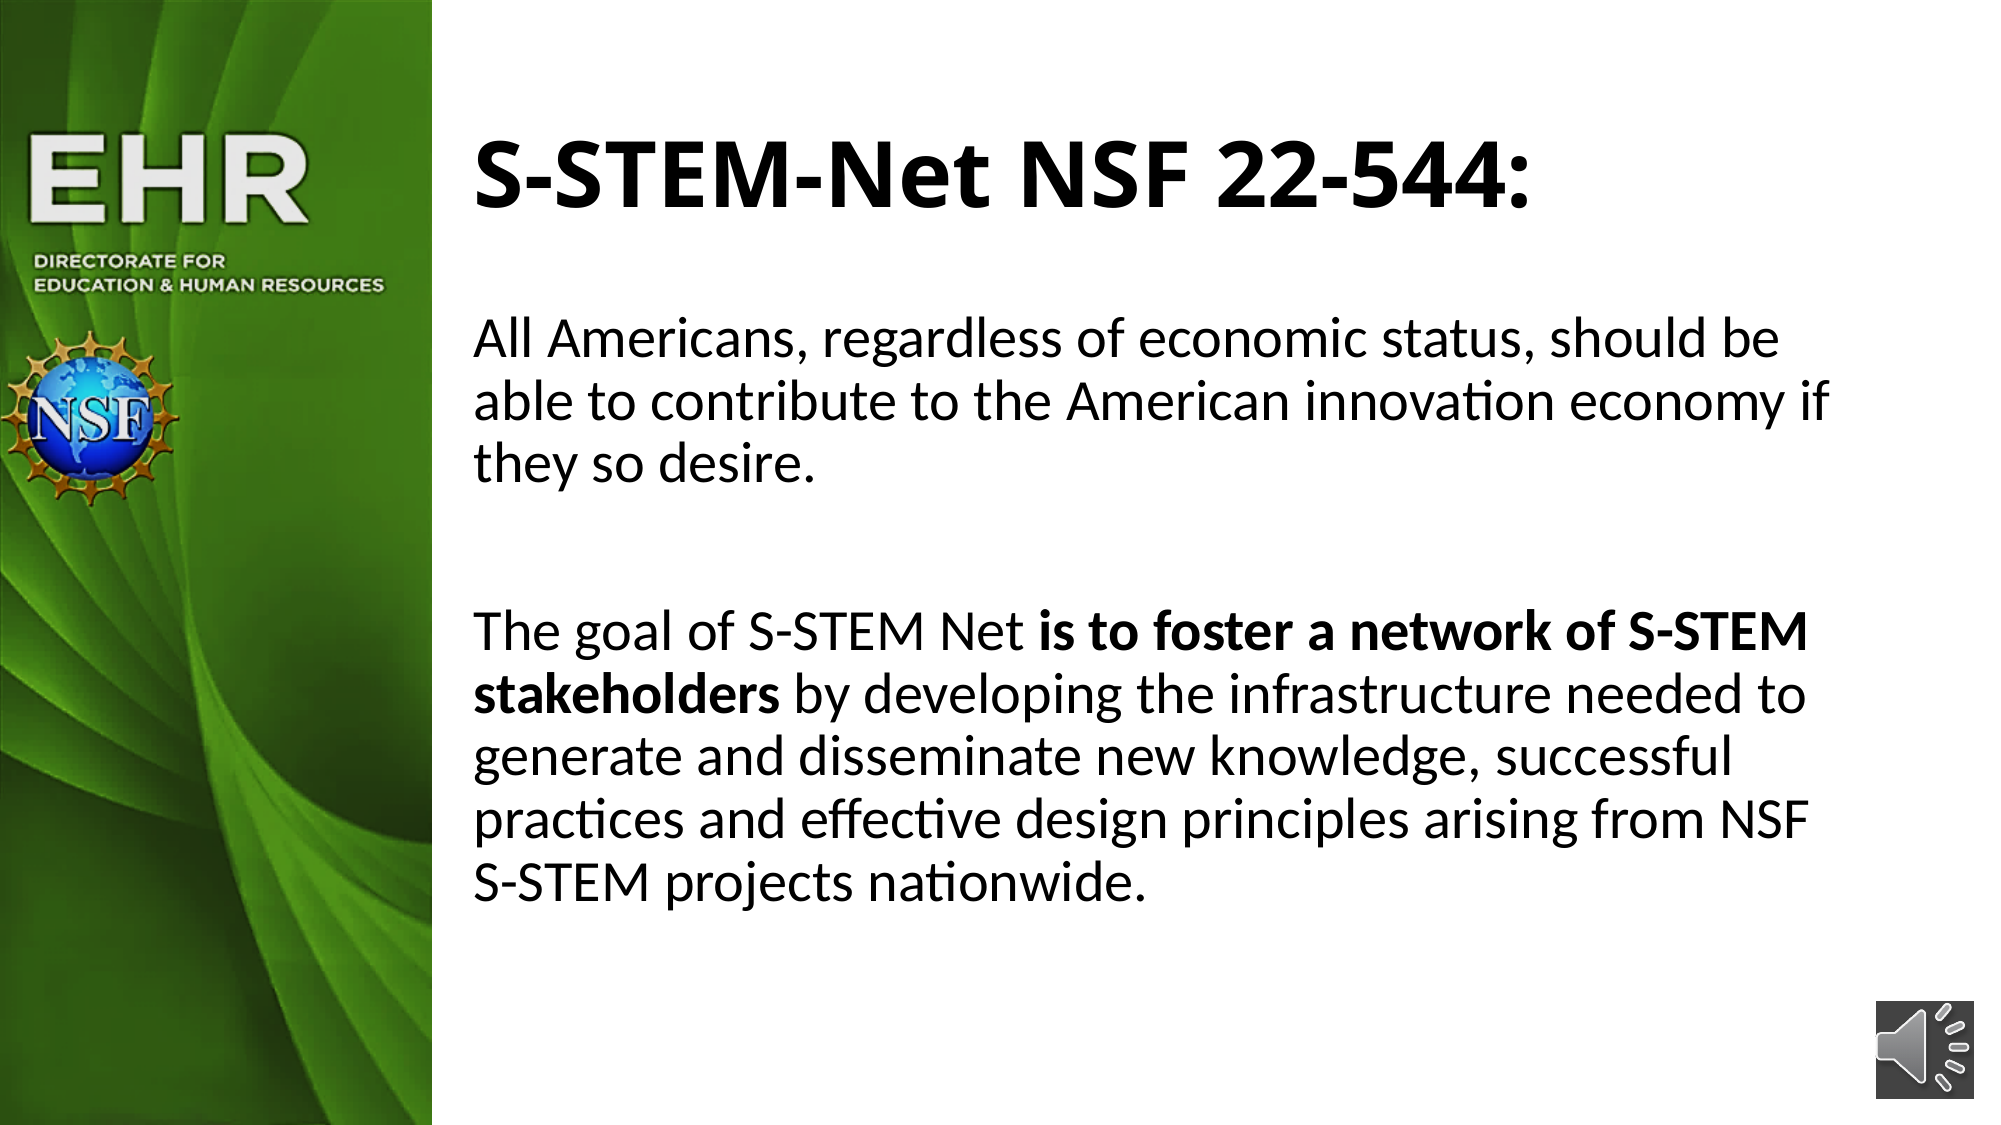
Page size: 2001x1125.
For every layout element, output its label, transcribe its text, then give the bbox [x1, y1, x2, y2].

title S-STEM-Net NSF 22-544: [458, 19, 1863, 237]
picture [1874, 999, 1975, 1100]
list All Americans, regardless of economic status, should be able to contribute to the American innovation economy if they so desire. The goal of S-STEM Net is to foster a network of S-STEM stakeholders by developing the infrastructure needed to generate and disseminate new knowledge, successful practices and effective design principles arising from NSF S-STEM projects nationwide. [458, 299, 1863, 1066]
picture [0, 0, 432, 1125]
